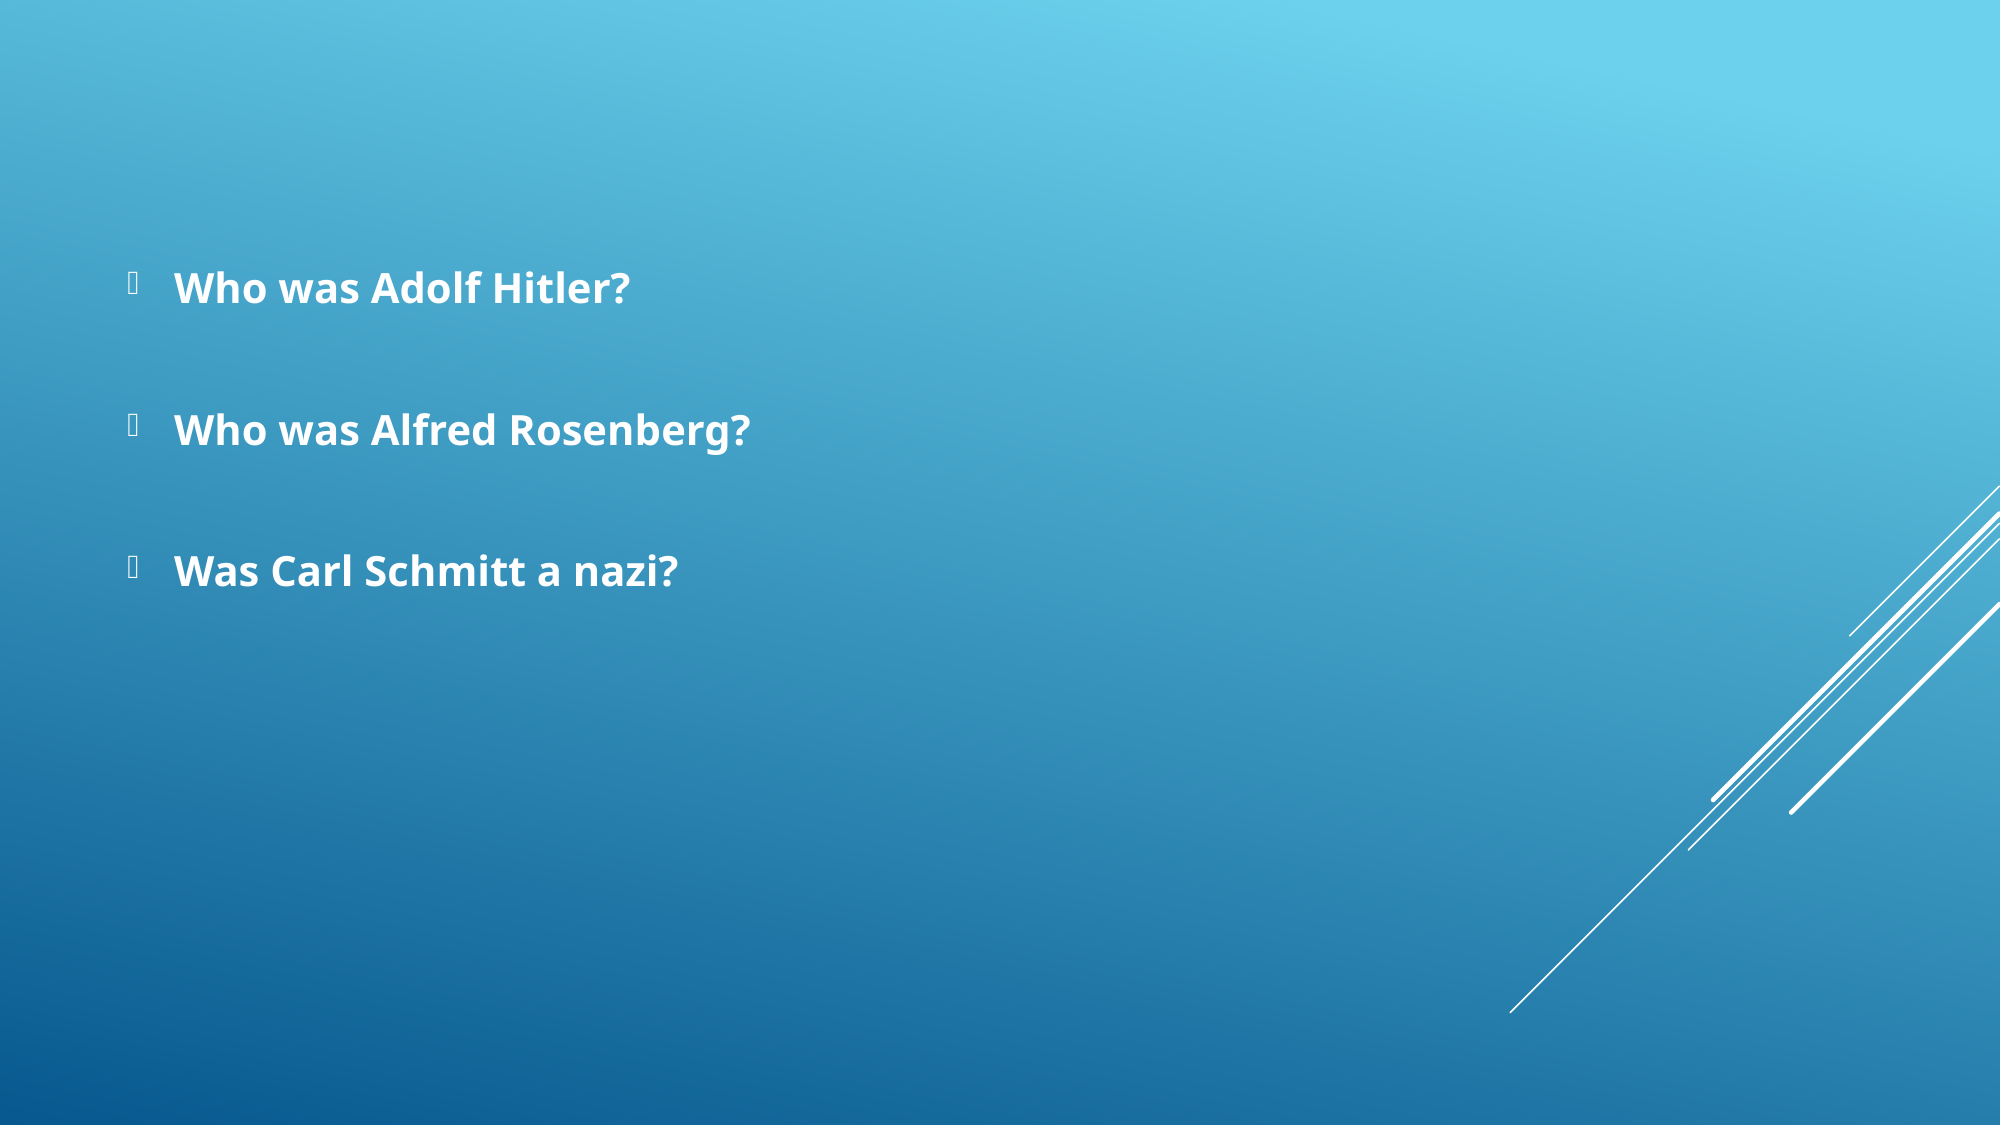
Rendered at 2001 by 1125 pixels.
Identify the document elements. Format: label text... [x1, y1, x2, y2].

list Who was Adolf Hitler? Who was Alfred Rosenberg? Was Carl Schmitt a nazi? [112, 112, 1513, 927]
